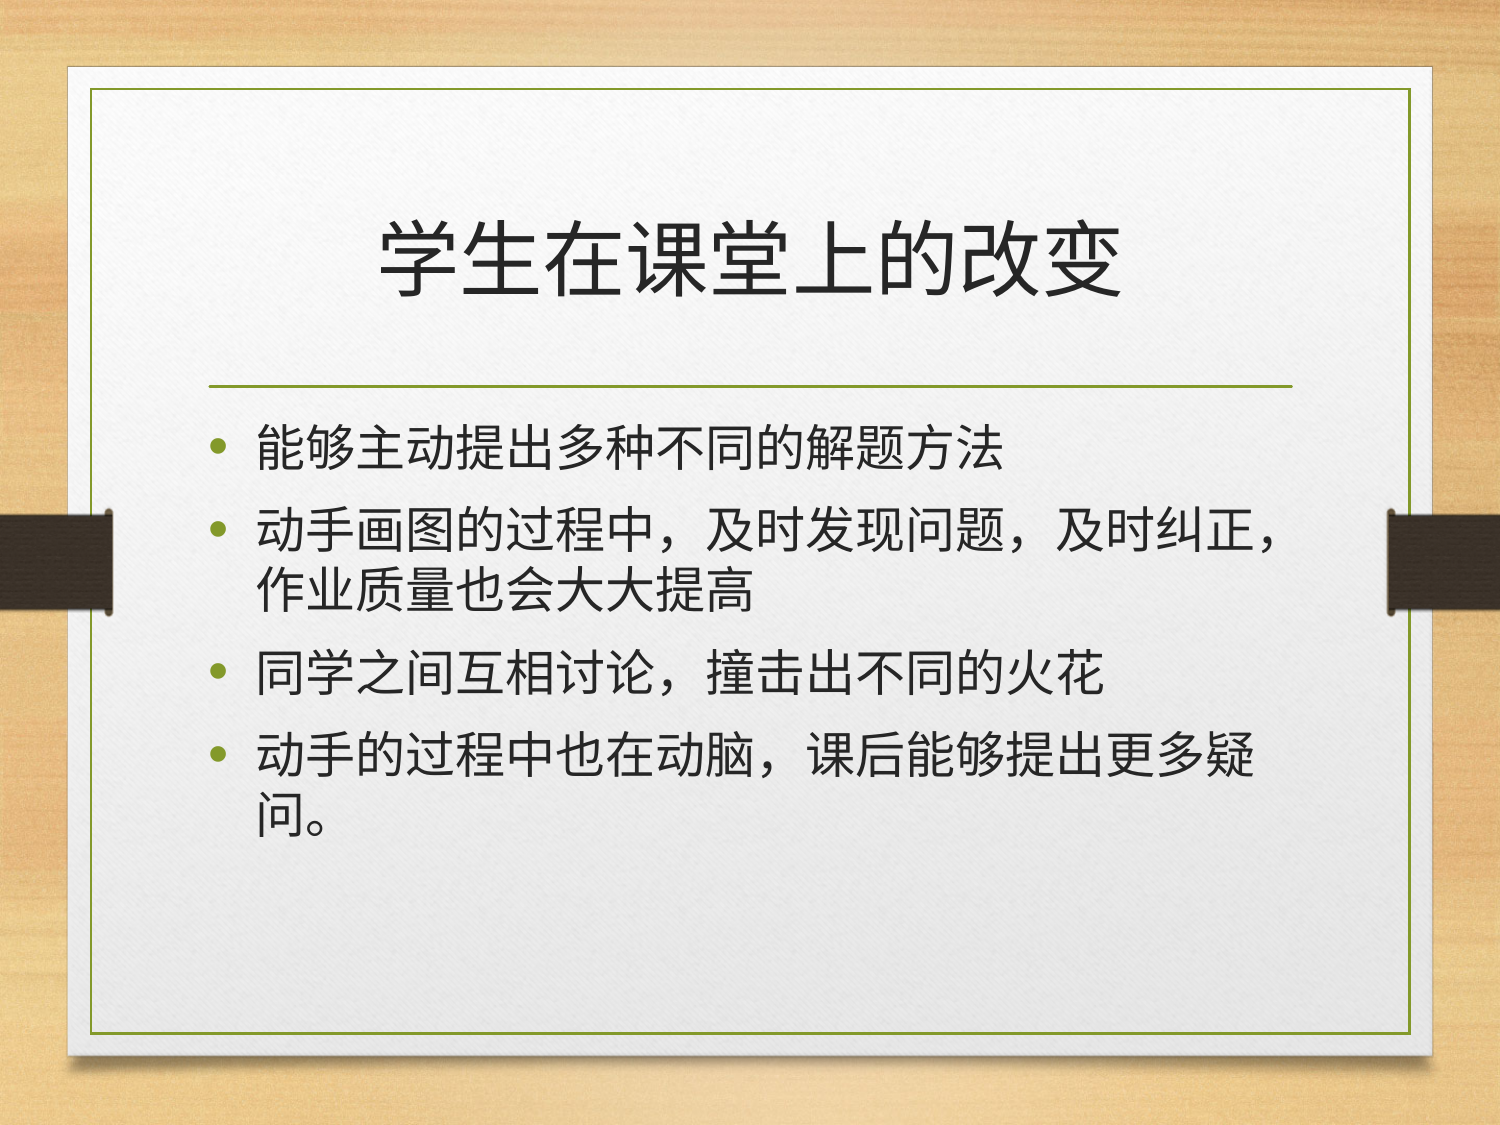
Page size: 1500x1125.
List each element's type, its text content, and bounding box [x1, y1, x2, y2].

list 能够主动提出多种不同的解题方法 动手画图的过程中，及时发现问题，及时纠正，作业质量也会大大提高 同学之间互相讨论，撞击出不同的火花 动手的过程中也在动脑，课后能够提出更多疑问。 [193, 408, 1309, 974]
picture [0, 0, 1500, 1125]
title 学生在课堂上的改变 [193, 150, 1309, 365]
